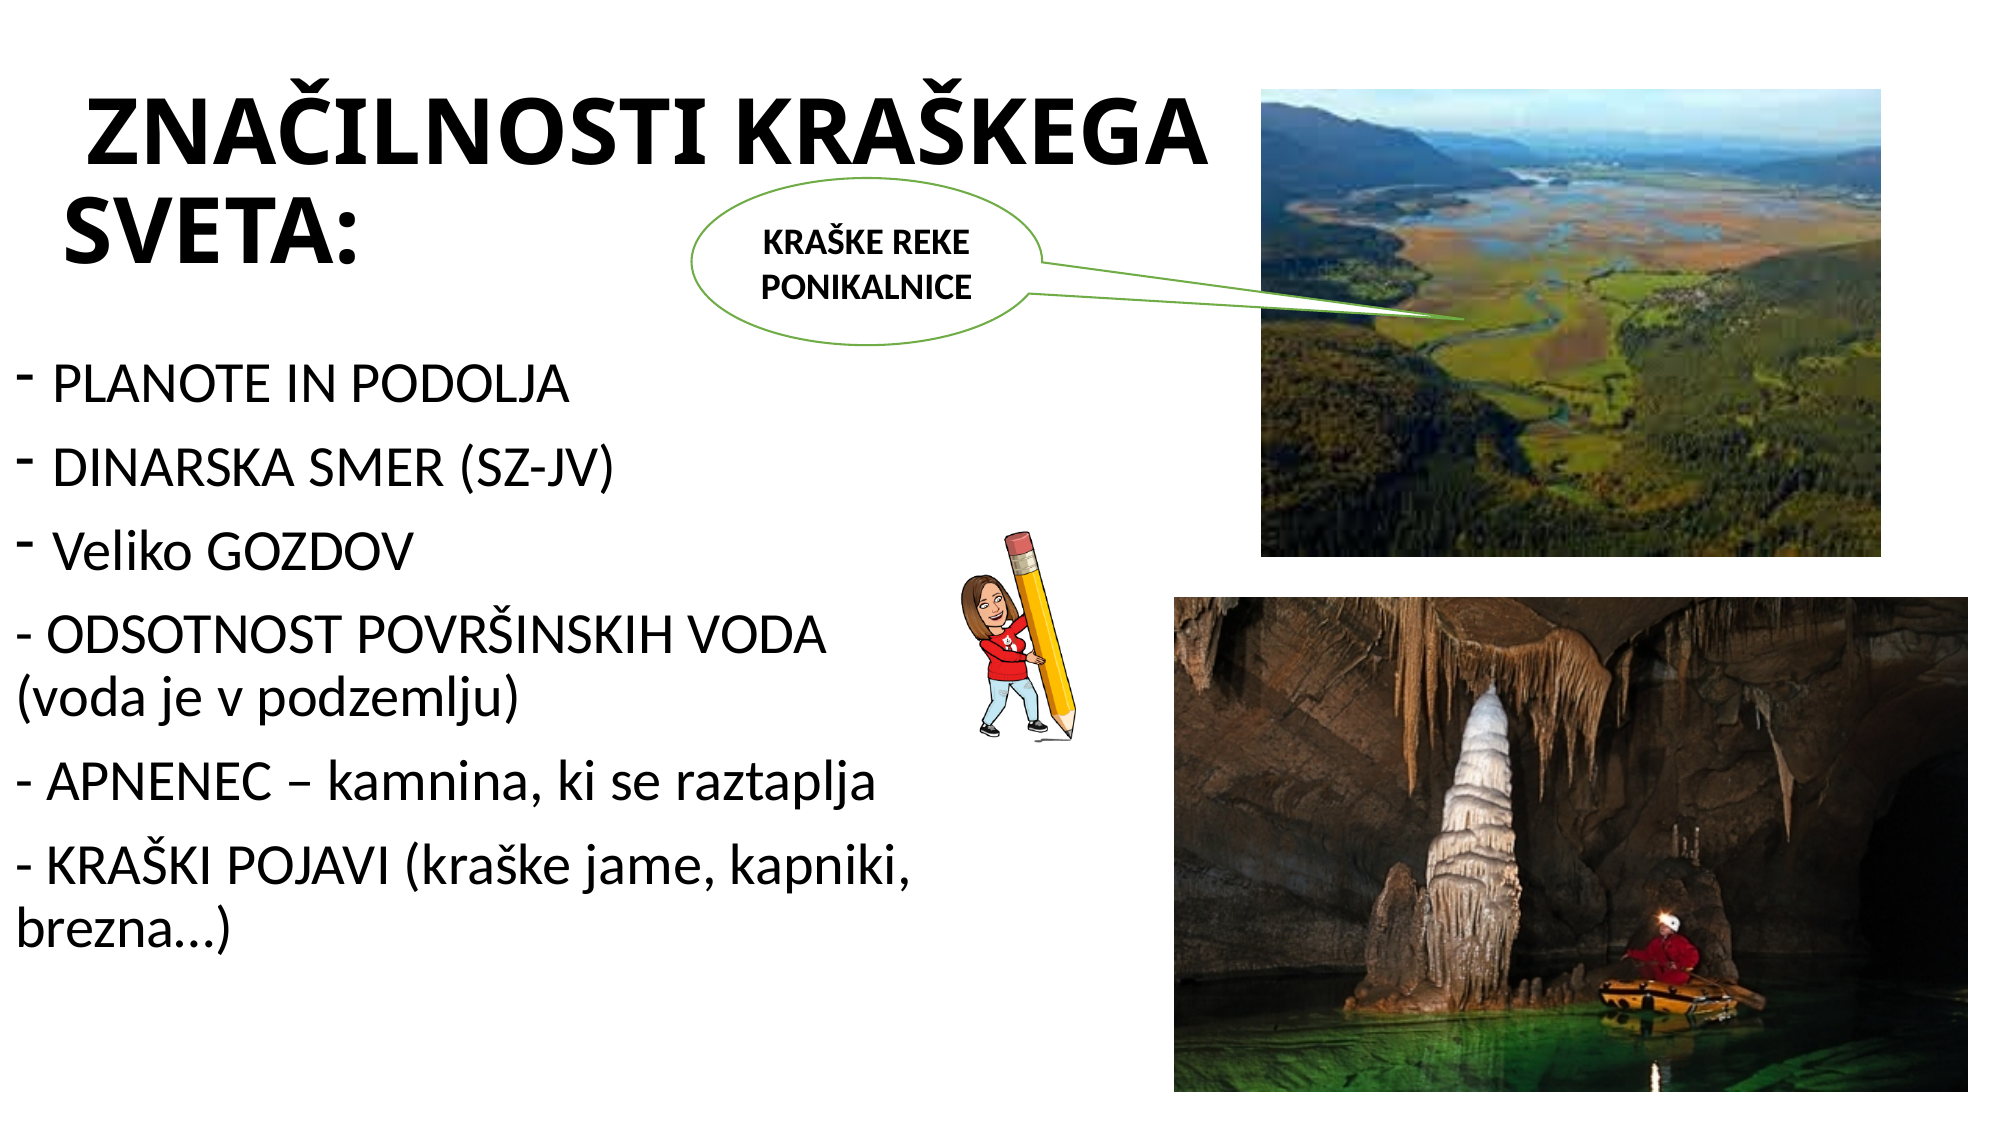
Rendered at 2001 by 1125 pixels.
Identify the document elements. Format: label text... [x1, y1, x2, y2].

picture [1174, 597, 1968, 1092]
picture [908, 525, 1130, 747]
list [1261, 89, 1881, 557]
title ZNAČILNOSTI KRAŠKEGA SVETA: [47, 67, 1773, 301]
list PLANOTE IN PODOLJA DINARSKA SMER (SZ-JV) Veliko GOZDOV - ODSOTNOST POVRŠINSKIH VODA (voda je v podzemlju) - APNENEC – kamnina, ki se raztaplja - KRAŠKI POJAVI (kraške jame, kapniki, brezna…) [0, 345, 945, 1092]
text_box KRAŠKE REKE PONIKALNICE [690, 176, 1261, 347]
